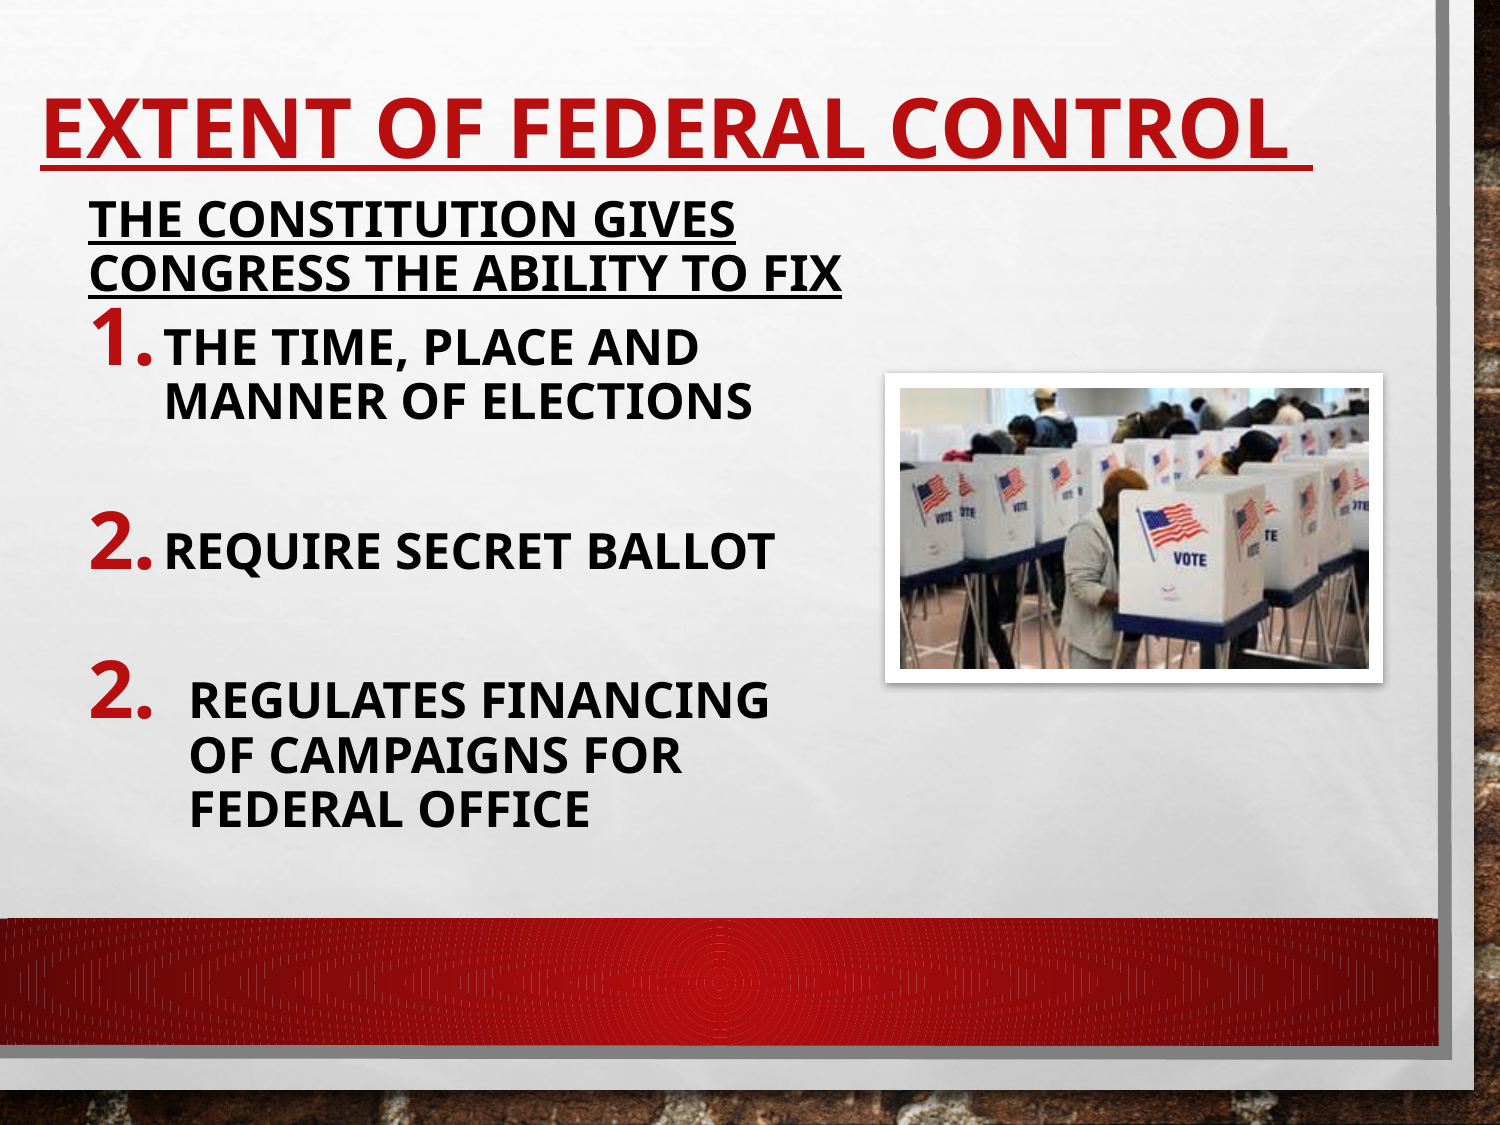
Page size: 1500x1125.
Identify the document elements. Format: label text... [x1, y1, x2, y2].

title Extent of Federal Control [24, 37, 1400, 227]
list The constitution gives congress the ability to fix the time, place and manner of elections Require secret ballot Regulates financing of campaigns for federal office [73, 200, 863, 913]
picture [0, 0, 1500, 1125]
picture [899, 387, 1369, 670]
